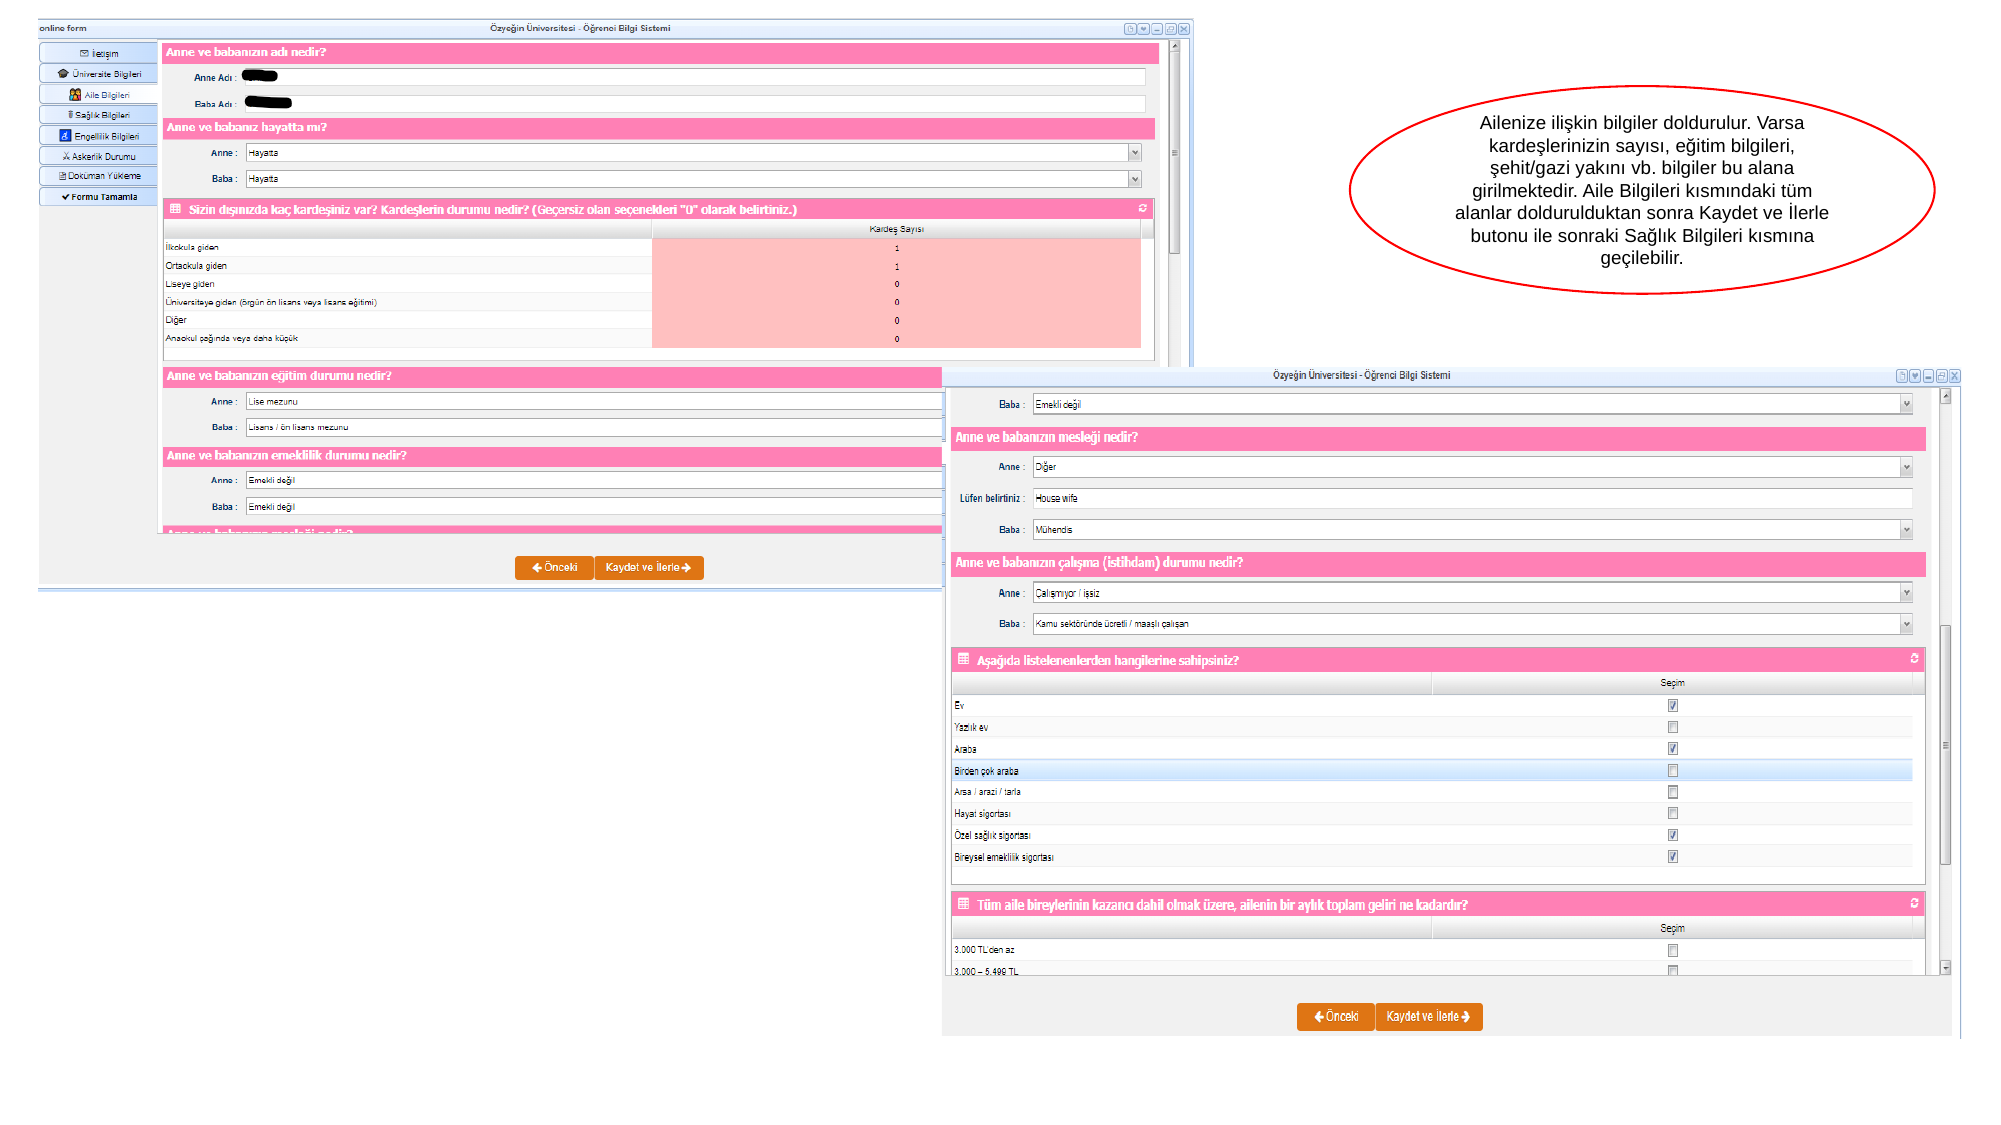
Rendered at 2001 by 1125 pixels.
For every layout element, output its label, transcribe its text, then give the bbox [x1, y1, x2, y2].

picture [941, 367, 1962, 1039]
text_box Ailenize ilişkin bilgiler doldurulur. Varsa kardeşlerinizin sayısı, eğitim bilgileri, şehit/gazi yakını vb. bilgiler bu alana girilmektedir. Aile Bilgileri kısmındaki tüm alanlar doldurulduktan sonra Kaydet ve İlerle butonu ile sonraki Sağlık Bilgileri kısmına geçilebilir. [1348, 85, 1936, 295]
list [38, 18, 1194, 592]
